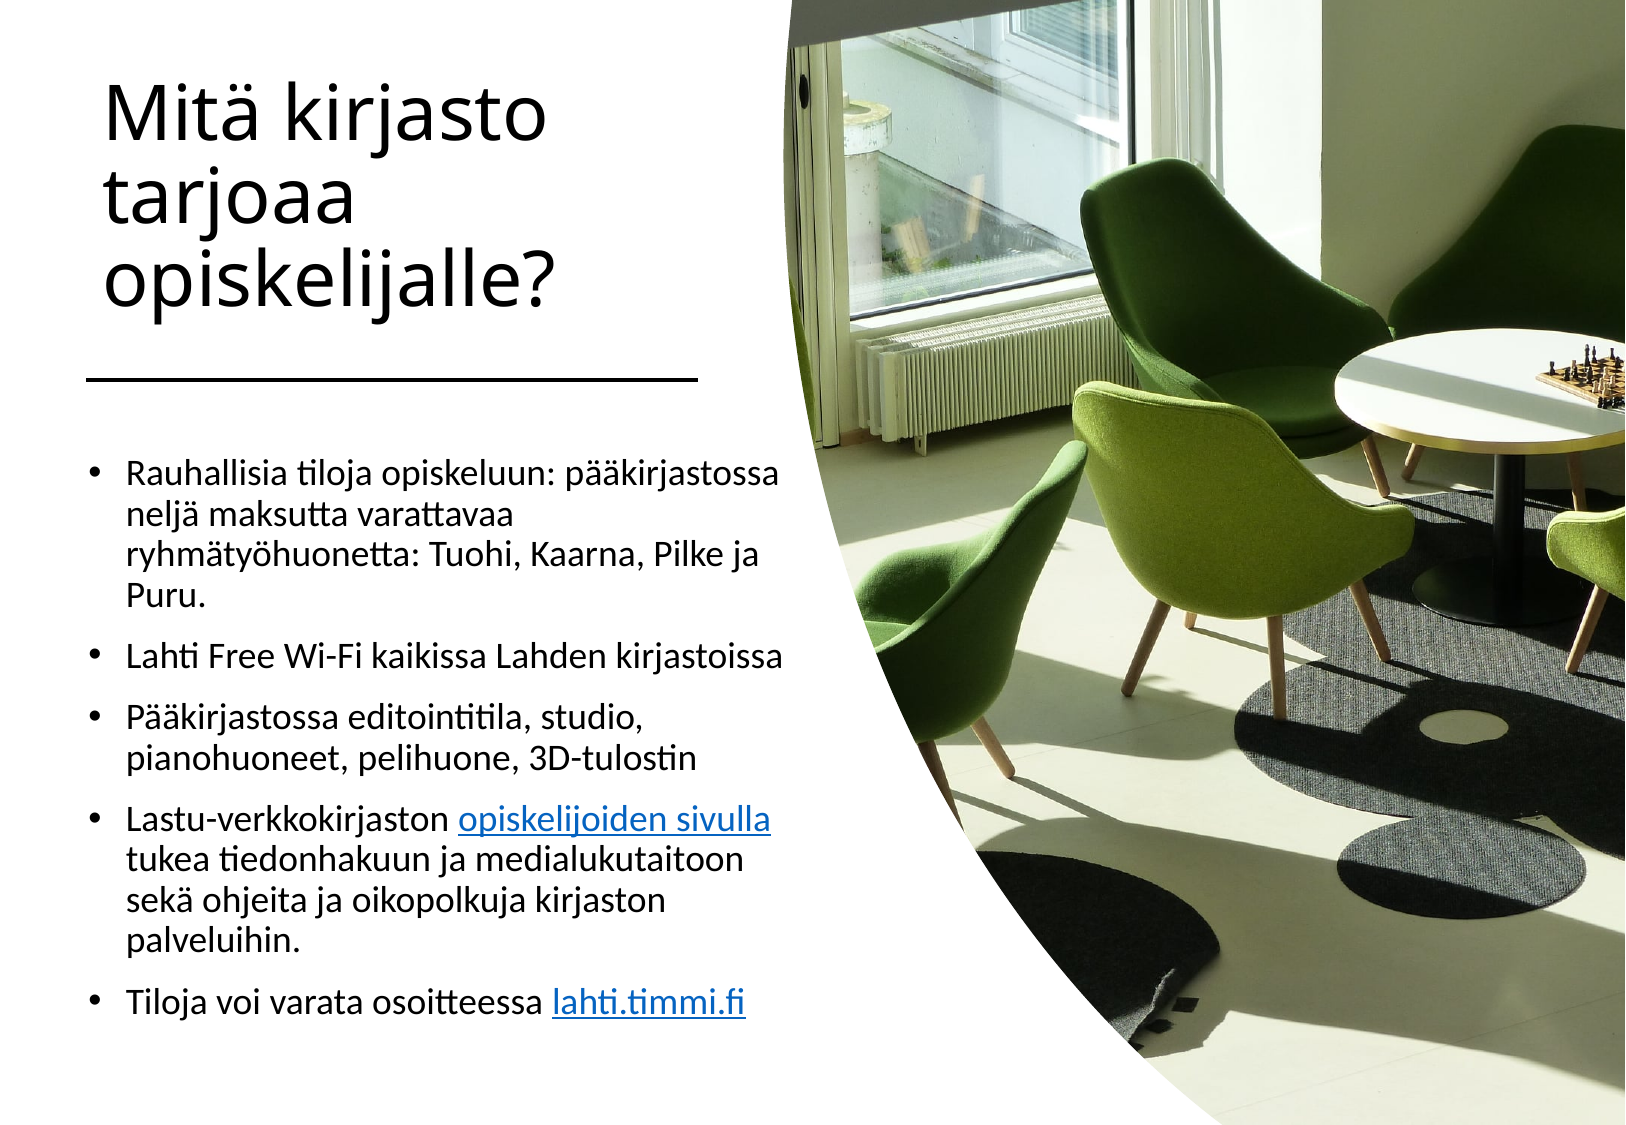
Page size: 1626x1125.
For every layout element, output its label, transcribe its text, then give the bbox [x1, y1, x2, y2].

title Mitä kirjasto tarjoaa opiskelijalle? [87, 59, 770, 338]
picture [783, 0, 1625, 1125]
list Rauhallisia tiloja opiskeluun: pääkirjastossa neljä maksutta varattavaa ryhmätyöhuonetta: Tuohi, Kaarna, Pilke ja Puru. Lahti Free Wi-Fi kaikissa Lahden kirjastoissa Pääkirjastossa editointitila, studio, pianohuoneet, pelihuone, 3D-tulostin Lastu-verkkokirjaston opiskelijoiden sivulla tukea tiedonhakuun ja medialukutaitoon sekä ohjeita ja oikopolkuja kirjaston palveluihin. Tiloja voi varata osoitteessa lahti.timmi.fi [73, 380, 783, 1076]
